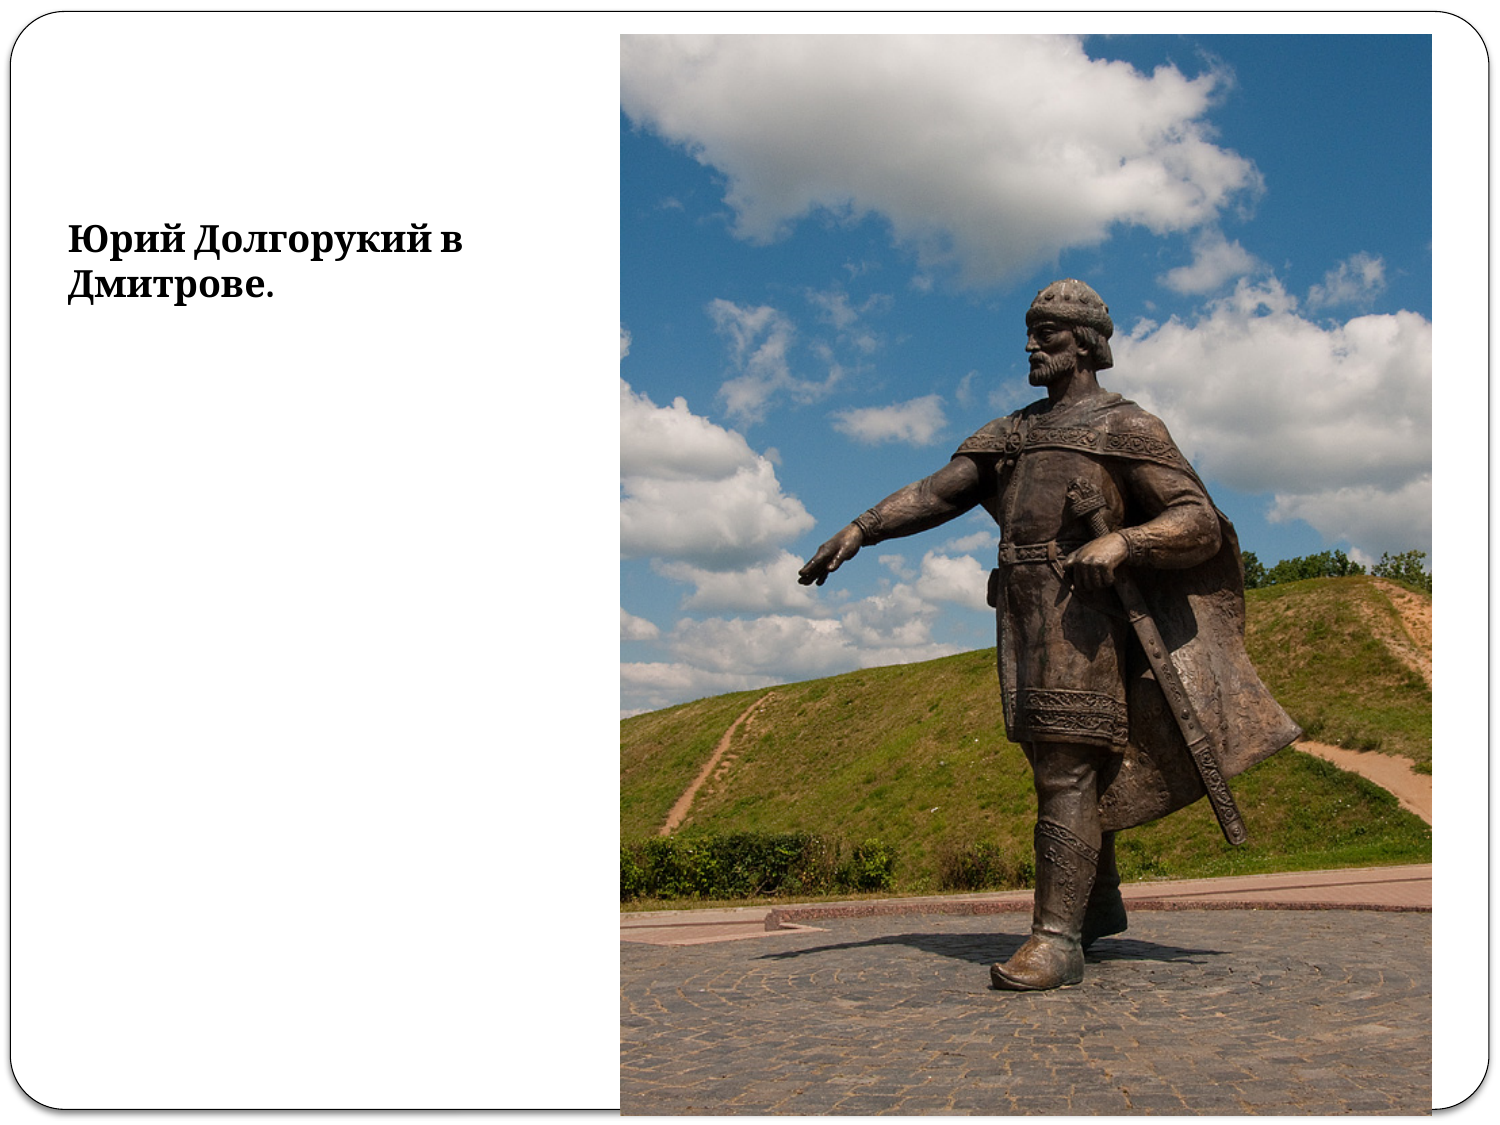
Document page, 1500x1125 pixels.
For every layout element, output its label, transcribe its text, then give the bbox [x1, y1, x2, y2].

text_box Юрий Долгорукий в Дмитрове. [53, 207, 597, 313]
picture [619, 33, 1432, 1117]
